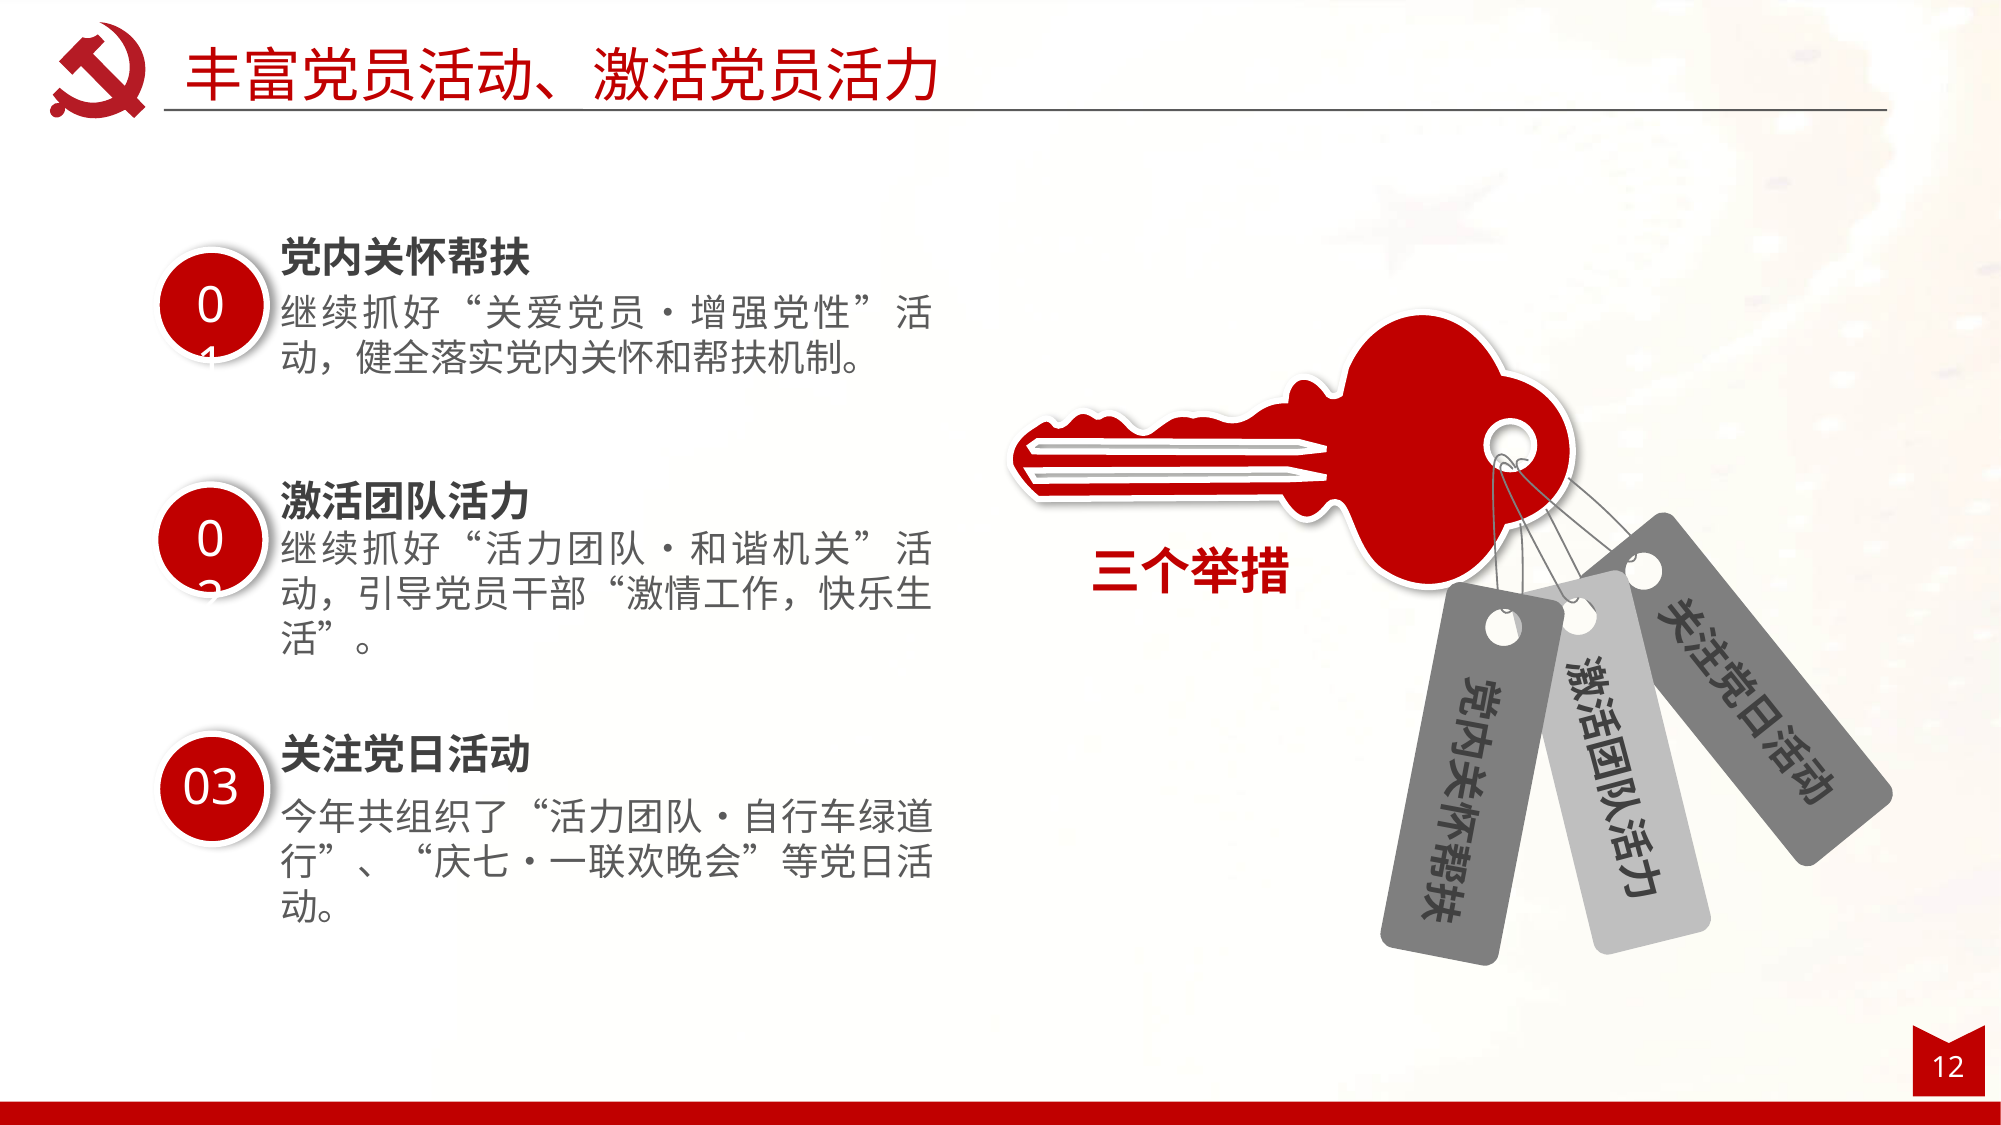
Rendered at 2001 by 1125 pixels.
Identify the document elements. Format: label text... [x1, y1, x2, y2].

text_box 丰富党员活动、激活党员活力 [169, 29, 1573, 110]
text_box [1488, 444, 1524, 579]
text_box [1642, 510, 1895, 869]
text_box [49, 22, 146, 119]
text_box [1571, 568, 1713, 957]
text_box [1511, 453, 1637, 568]
text_box 丰富党员活动、激活党员活力 [169, 111, 1573, 116]
text_box 继续抓好“关爱党员•增强党性”活动，健全落实党内关怀和帮扶机制。 [265, 281, 948, 387]
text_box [154, 484, 266, 596]
text_box 继续抓好“活力团队•和谐机关”活动，引导党员干部“激情工作，快乐生活”。 [265, 517, 948, 668]
text_box 关注党日活动 [265, 720, 977, 785]
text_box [1497, 455, 1582, 610]
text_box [156, 249, 268, 361]
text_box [156, 733, 268, 845]
text_box 三个举措 [1023, 532, 1357, 608]
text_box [1378, 580, 1566, 968]
picture [0, 0, 2001, 1101]
text_box 党内关怀帮扶 [265, 223, 862, 281]
text_box [1009, 311, 1573, 579]
text_box 今年共组织了“活力团队•自行车绿道行”、“庆七•一联欢晚会”等党日活动。 [265, 785, 949, 936]
text_box 激活团队活力 [265, 467, 950, 533]
